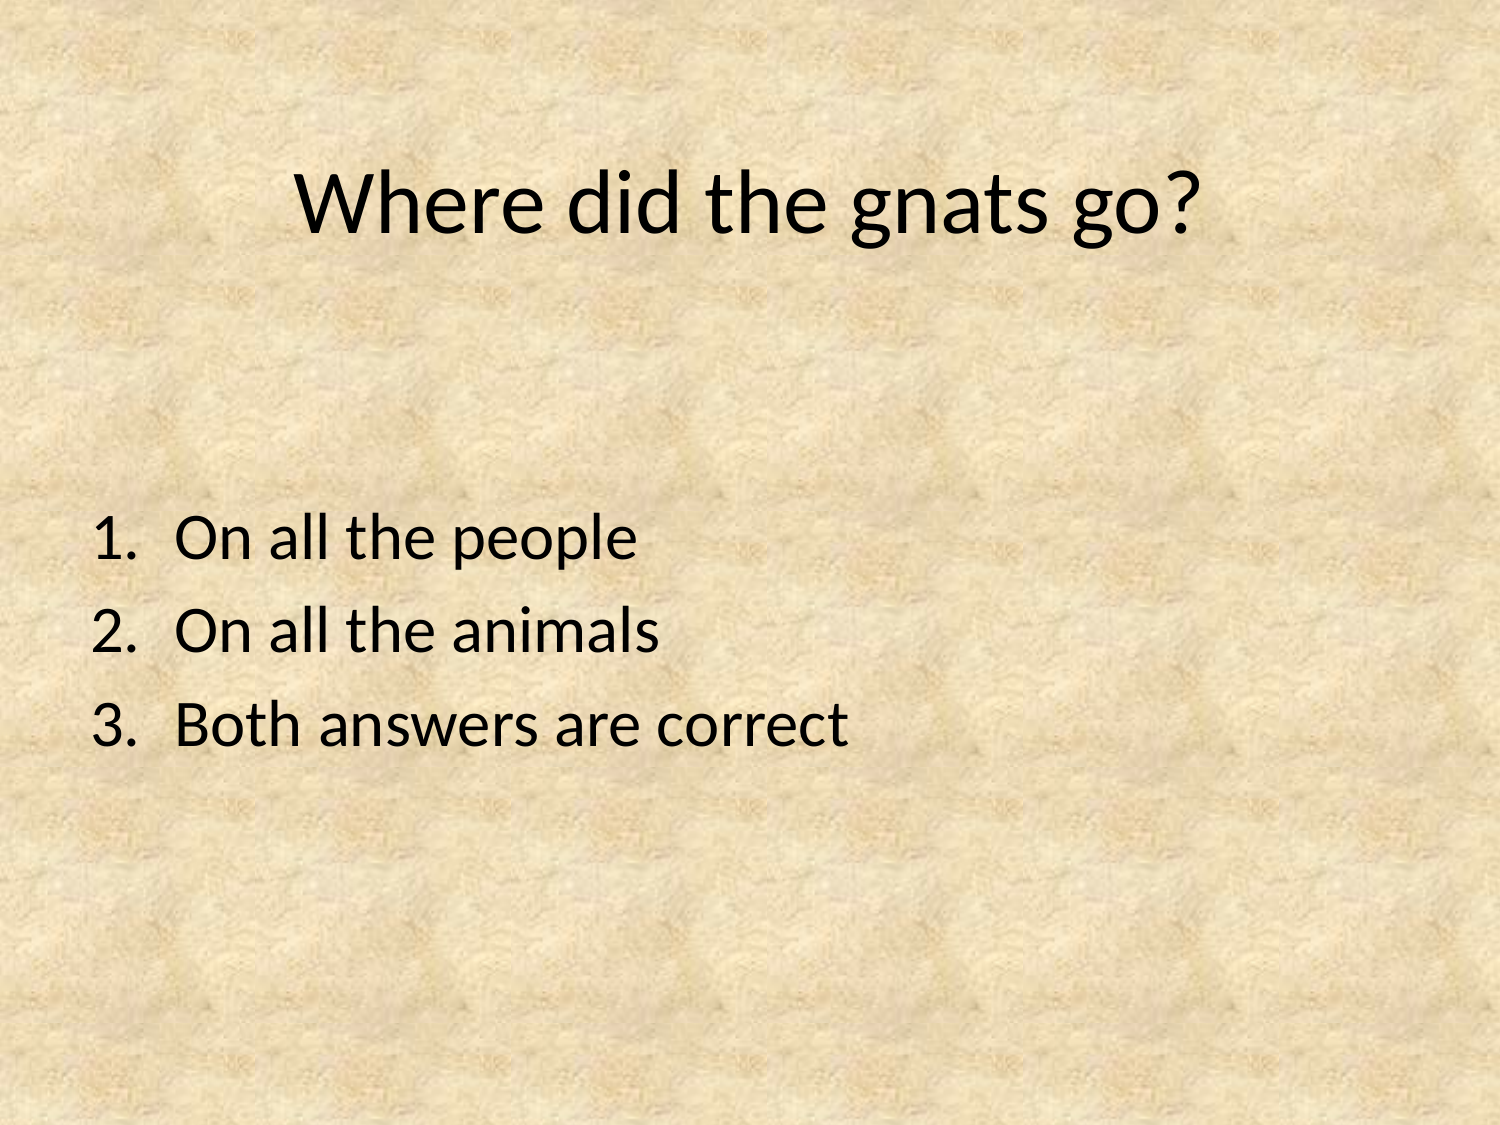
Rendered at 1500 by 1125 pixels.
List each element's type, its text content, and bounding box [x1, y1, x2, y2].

list On all the people On all the animals Both answers are correct [75, 485, 1425, 1005]
picture [0, 0, 1500, 1125]
title Where did the gnats go? [75, 45, 1425, 349]
